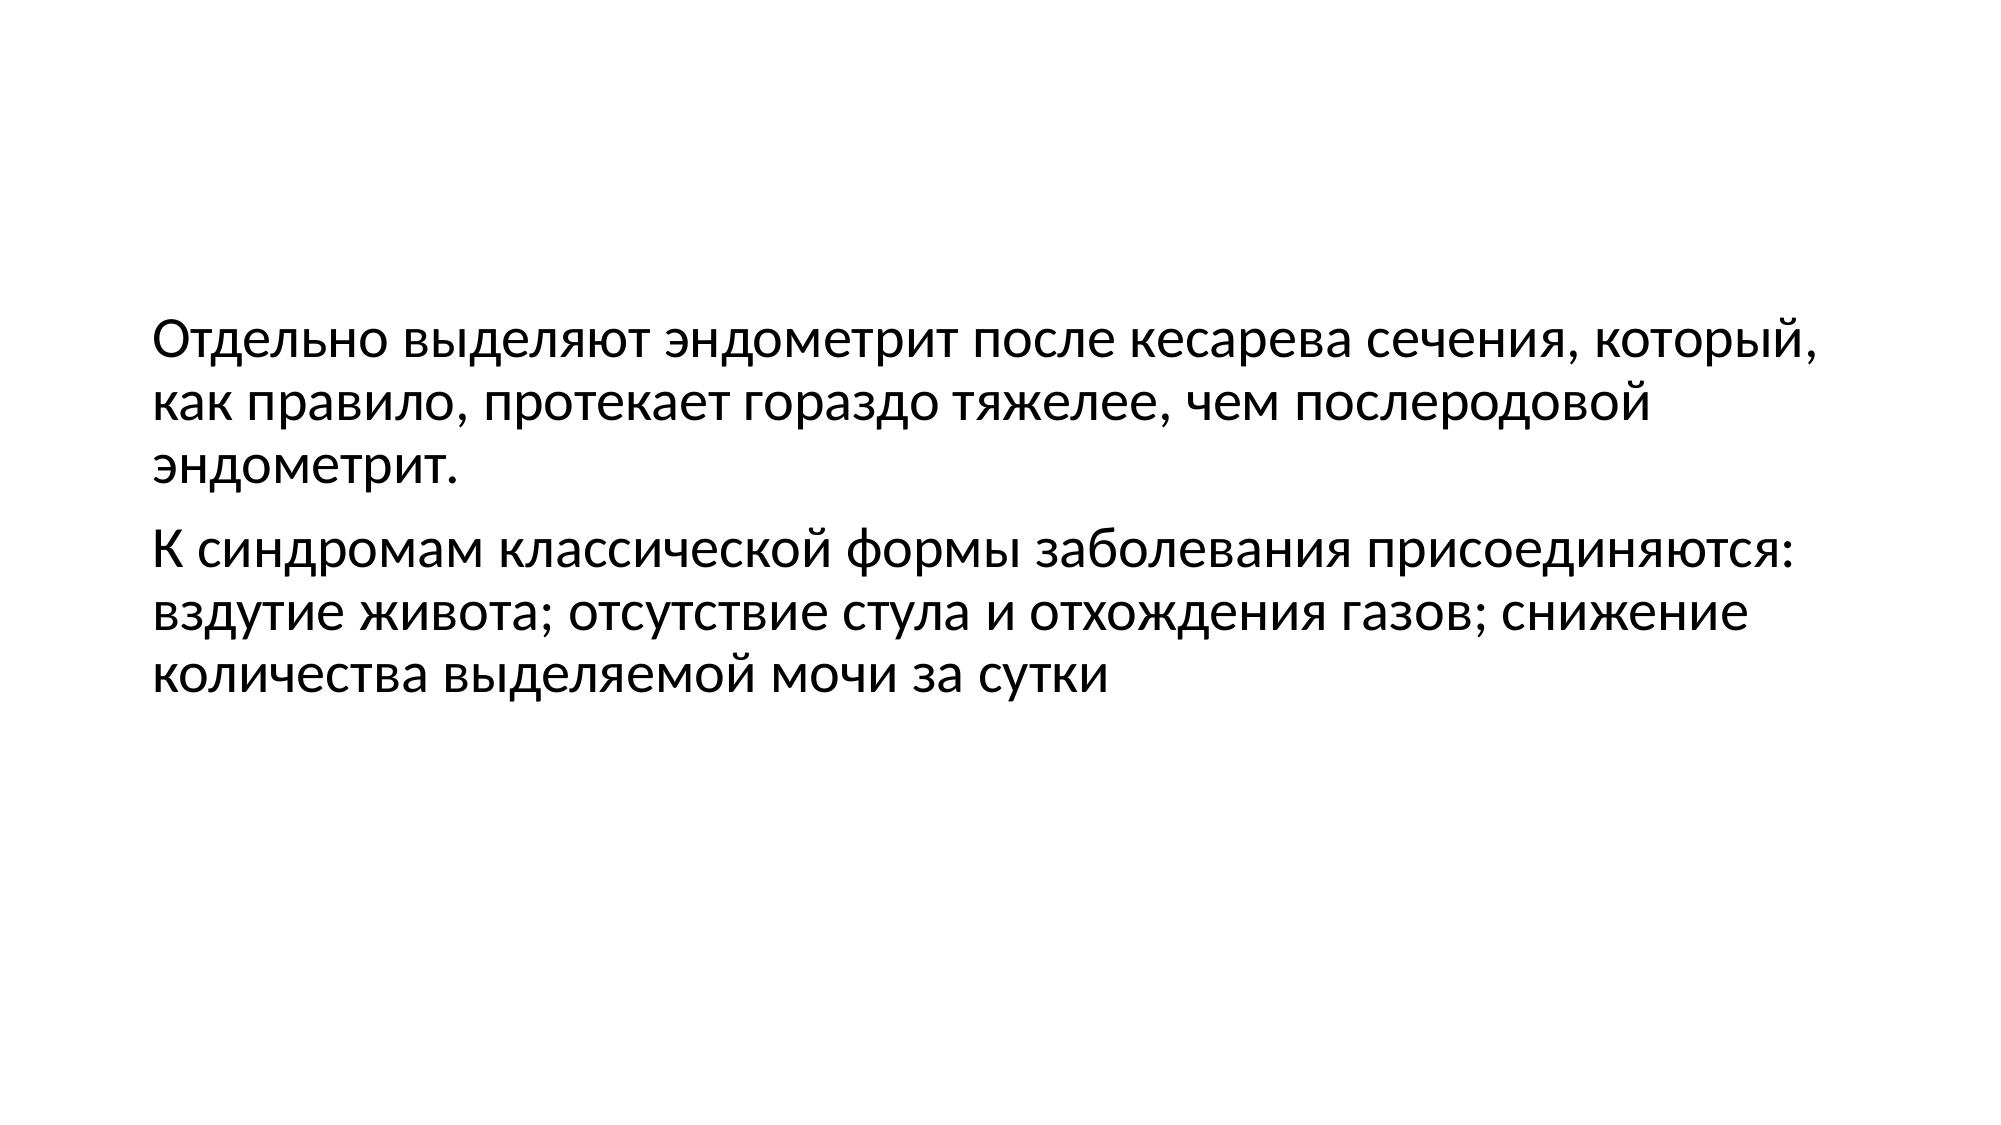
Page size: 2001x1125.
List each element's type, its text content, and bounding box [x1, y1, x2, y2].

list Отдельно выделяют эндометрит после кесарева сечения, который, как правило, протекает гораздо тяжелее, чем послеродовой эндометрит. К синдромам классической формы заболевания присоединяются: вздутие живота; отсутствие стула и отхождения газов; снижение количества выделяемой мочи за сутки [137, 299, 1863, 1014]
